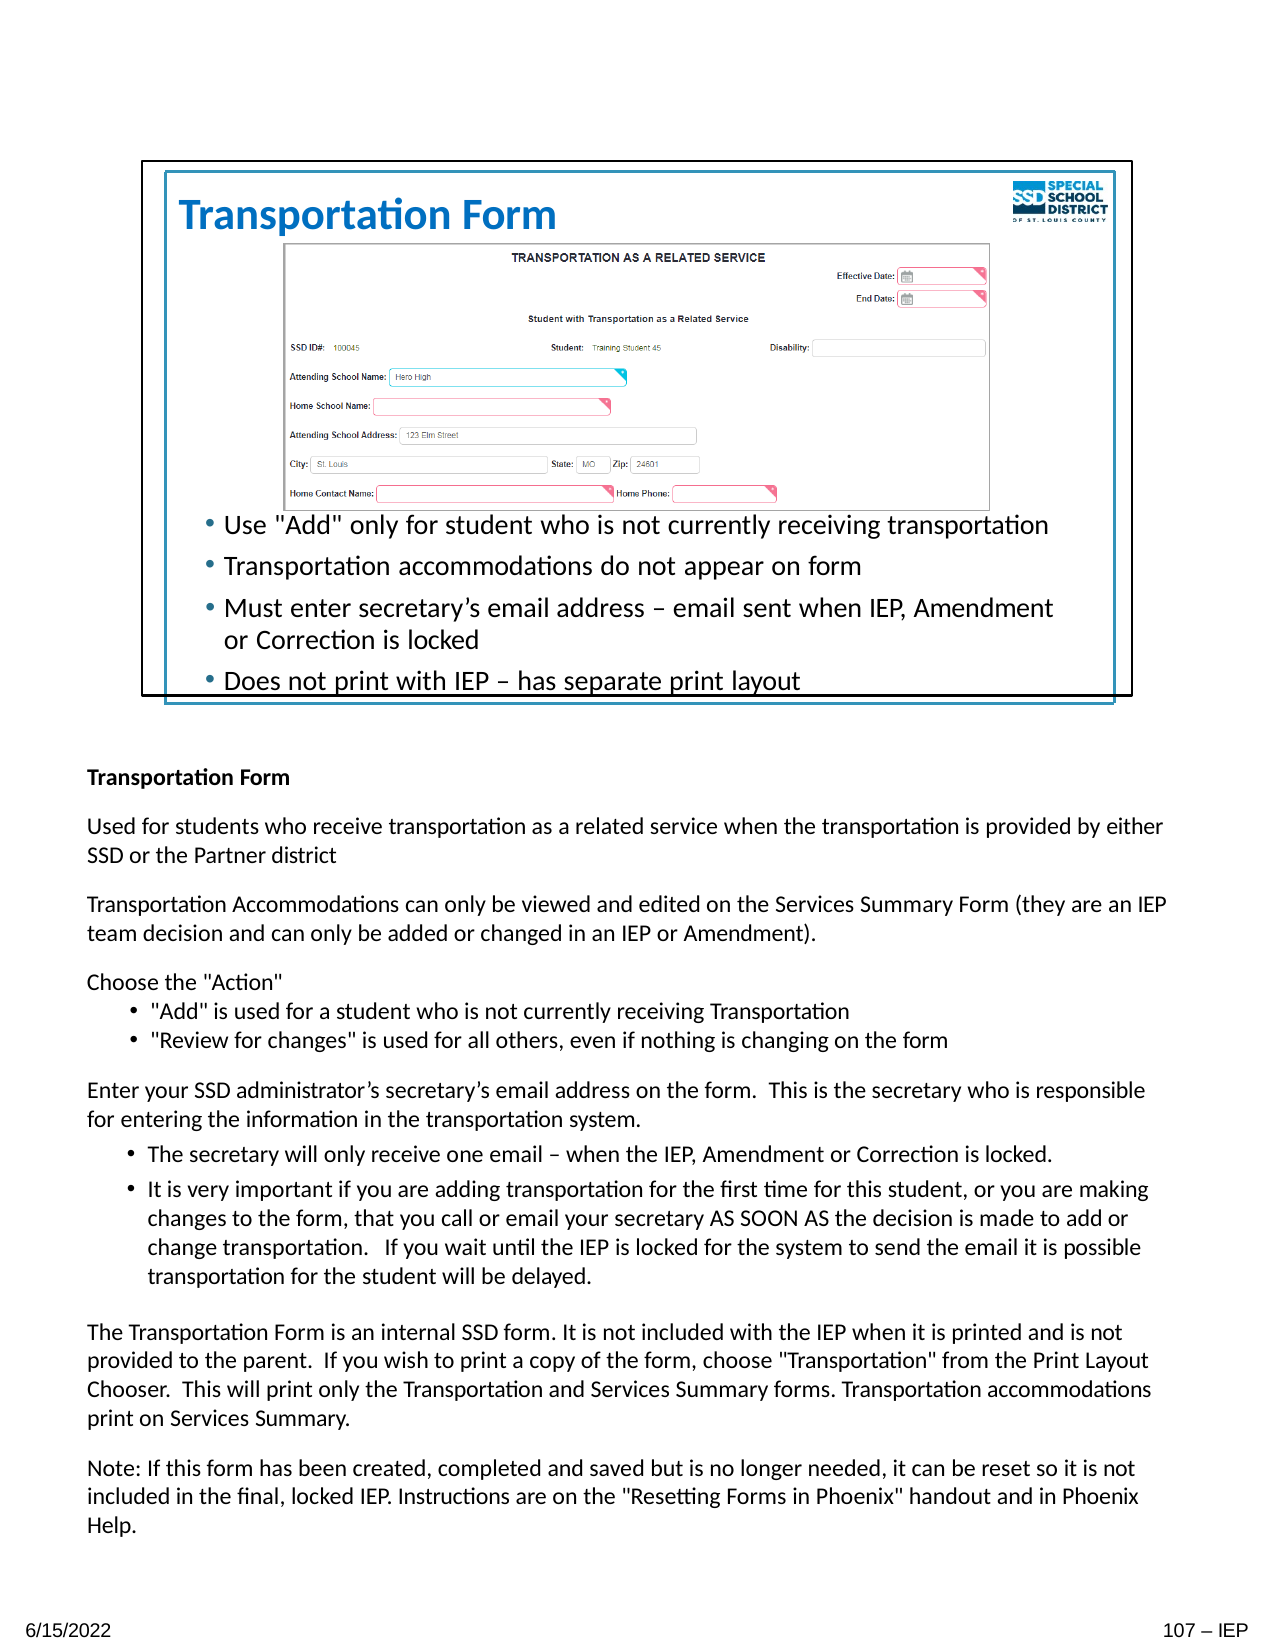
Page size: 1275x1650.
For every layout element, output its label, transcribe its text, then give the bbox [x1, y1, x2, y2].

text_box Transportation Form Used for students who receive transportation as a related service when the transportation is provided by either SSD or the Partner district Transportation Accommodations can only be viewed and edited on the Services Summary Form (they are an IEP team decision and can only be added or changed in an IEP or Amendment). Choose the "Action" "Add" is used for a student who is not currently receiving Transportation "Review for changes" is used for all others, even if nothing is changing on the form Enter your SSD administrator’s secretary’s email address on the form. This is the secretary who is responsible for entering the information in the transportation system. The secretary will only receive one email – when the IEP, Amendment or Correction is locked. It is very important if you are adding transportation for the first time for this student, or you are making changes to the form, that you call or email your secretary AS SOON AS the decision is made to add or change transportation. If you wait until the IEP is locked for the system to send the email it is possible transportation for the student will be delayed. The Transportation Form is an internal SSD form. It is not included with the IEP when it is printed and is not provided to the parent. If you wish to print a copy of the form, choose "Transportation" from the Print Layout Chooser. This will print only the Transportation and Services Summary forms. Transportation accommodations print on Services Summary. Note: If this form has been created, completed and saved but is no longer needed, it can be reset so it is not included in the final, locked IEP. Instructions are on the "Resetting Forms in Phoenix" handout and in Phoenix Help. [84, 759, 1177, 1539]
slide_number 100 – IEP [1156, 1617, 1252, 1650]
text_box Transportation Form Use "Add" only for student who is not currently receiving transportation Transportation accommodations do not appear on form Must enter secretary’s email address – email sent when IEP, Amendment or Correction is locked Does not print with IEP – has separate print layout [142, 160, 1132, 696]
footer 6/15/2022 [23, 1617, 115, 1650]
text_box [283, 242, 991, 512]
